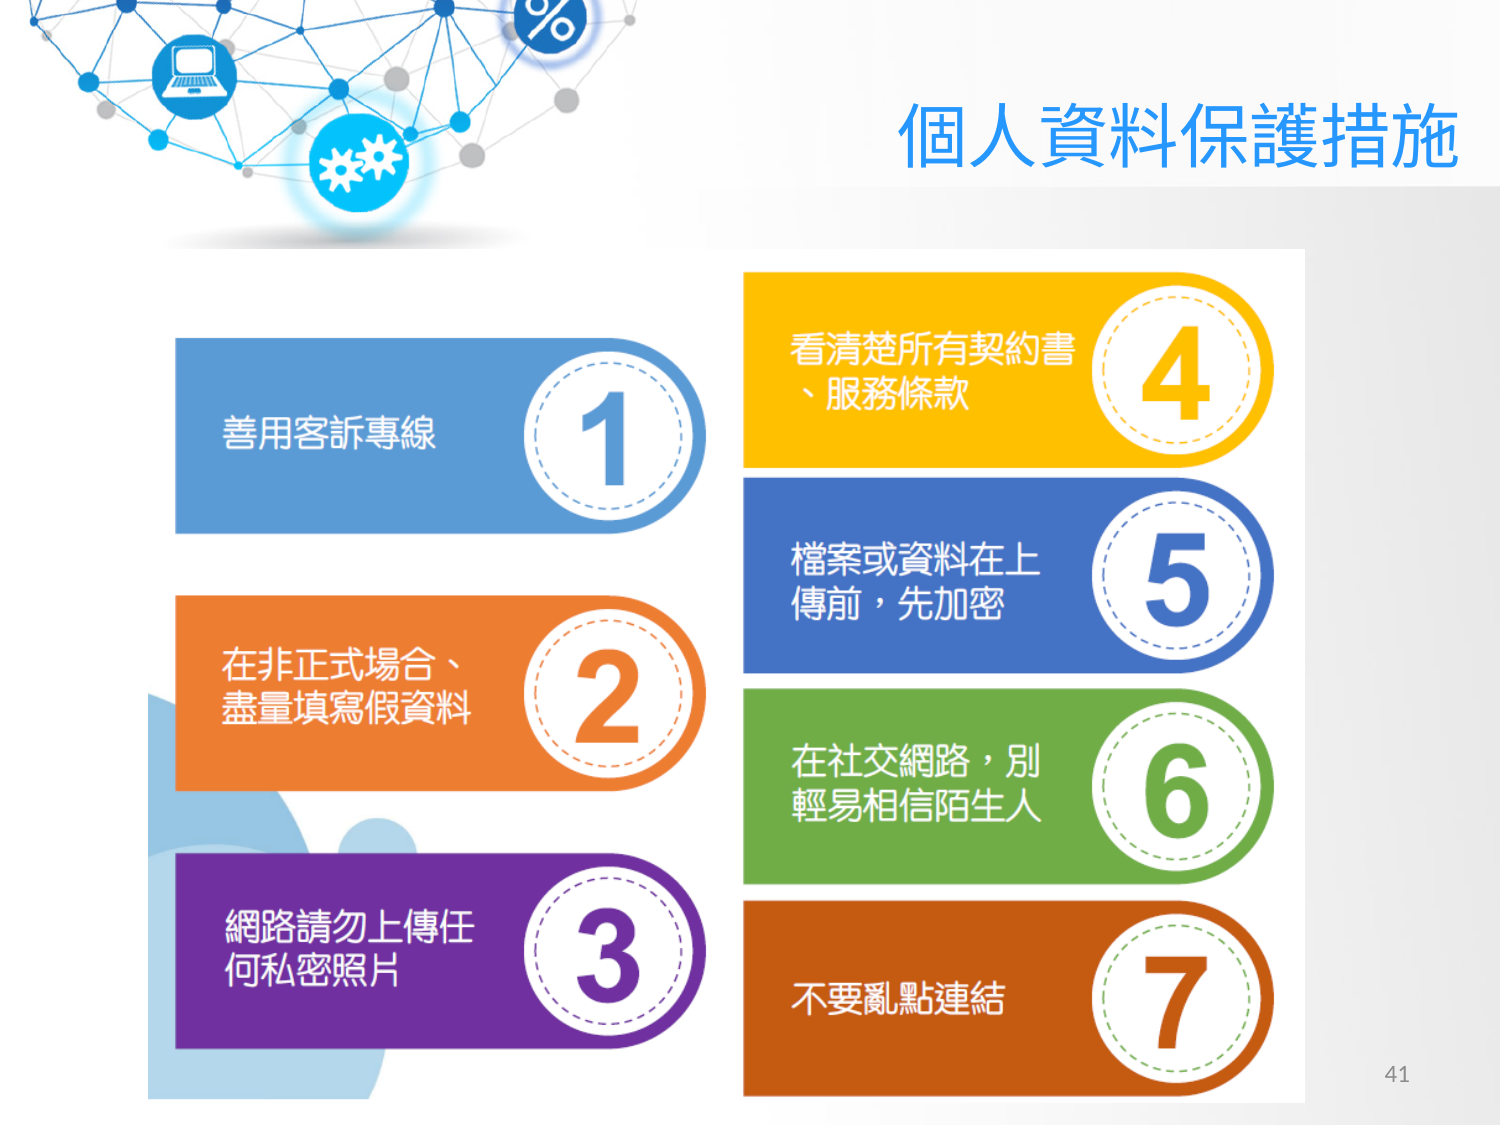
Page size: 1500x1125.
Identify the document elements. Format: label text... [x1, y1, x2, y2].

slide_number 41 [1309, 1042, 1425, 1103]
title 個人資料保護措施 [173, 84, 1477, 185]
picture [0, 0, 1500, 1125]
text_box [23, 211, 1477, 1100]
